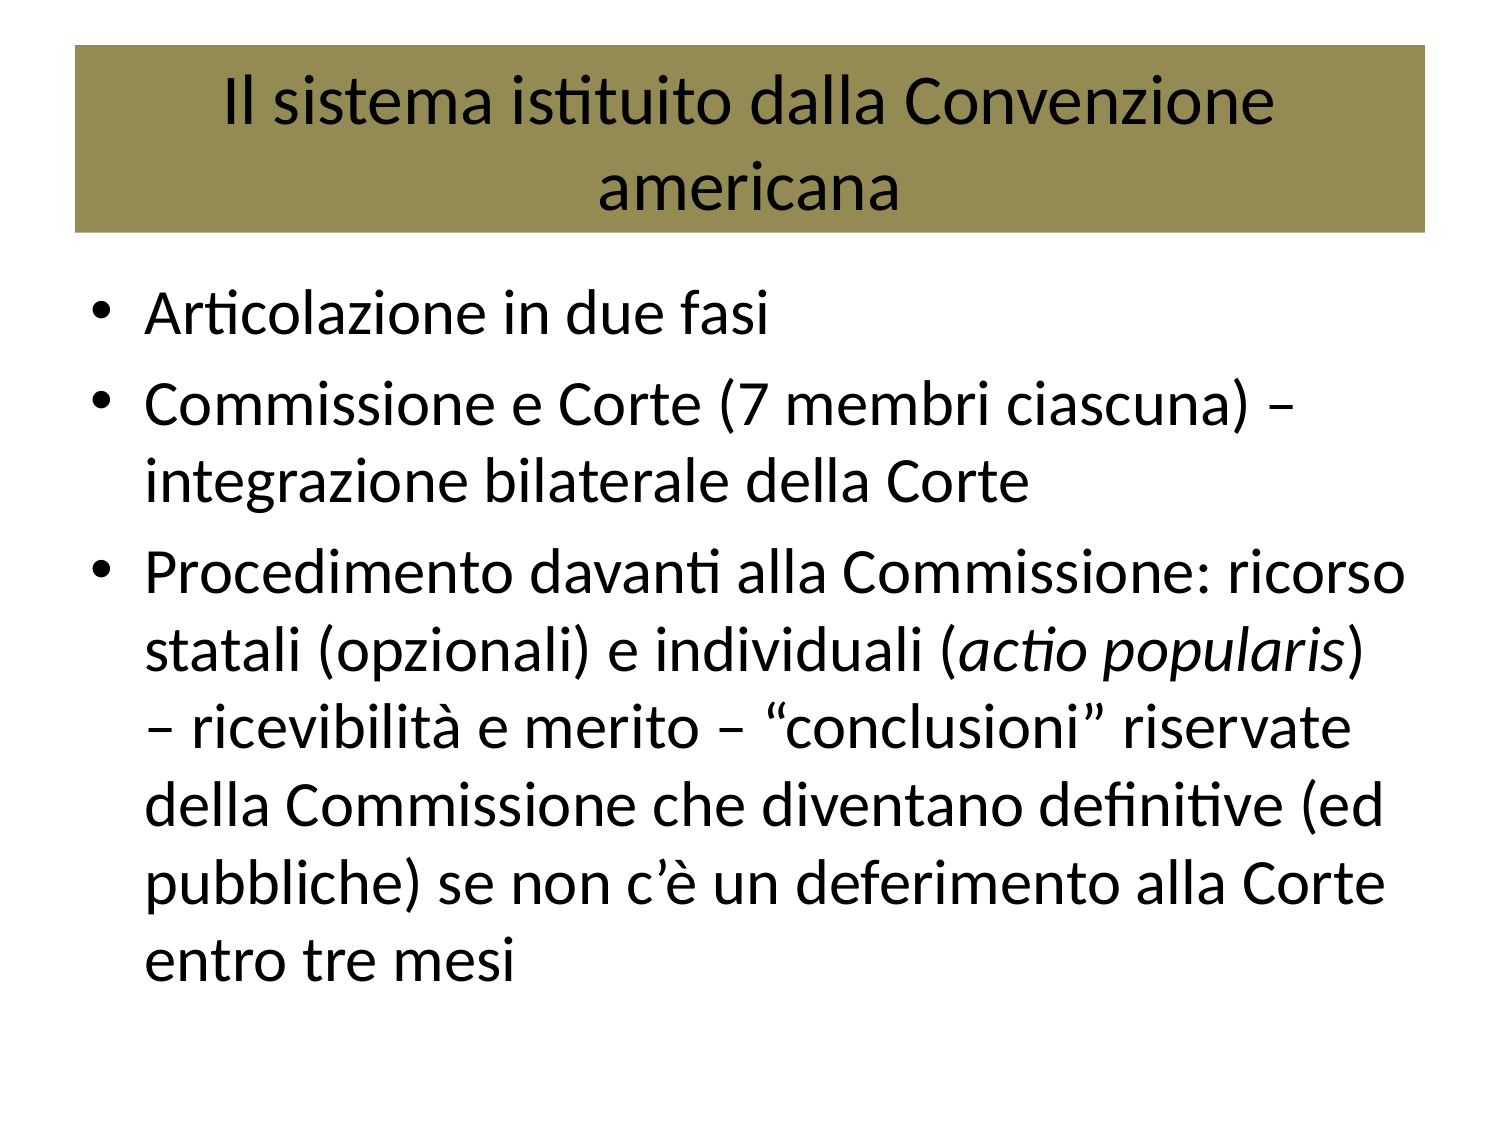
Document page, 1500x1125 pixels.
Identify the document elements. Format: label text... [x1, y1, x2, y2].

list Articolazione in due fasi Commissione e Corte (7 membri ciascuna) – integrazione bilaterale della Corte Procedimento davanti alla Commissione: ricorso statali (opzionali) e individuali (actio popularis) – ricevibilità e merito – “conclusioni” riservate della Commissione che diventano definitive (ed pubbliche) se non c’è un deferimento alla Corte entro tre mesi [75, 262, 1425, 1005]
title Il sistema istituito dalla Convenzione americana [75, 45, 1425, 233]
